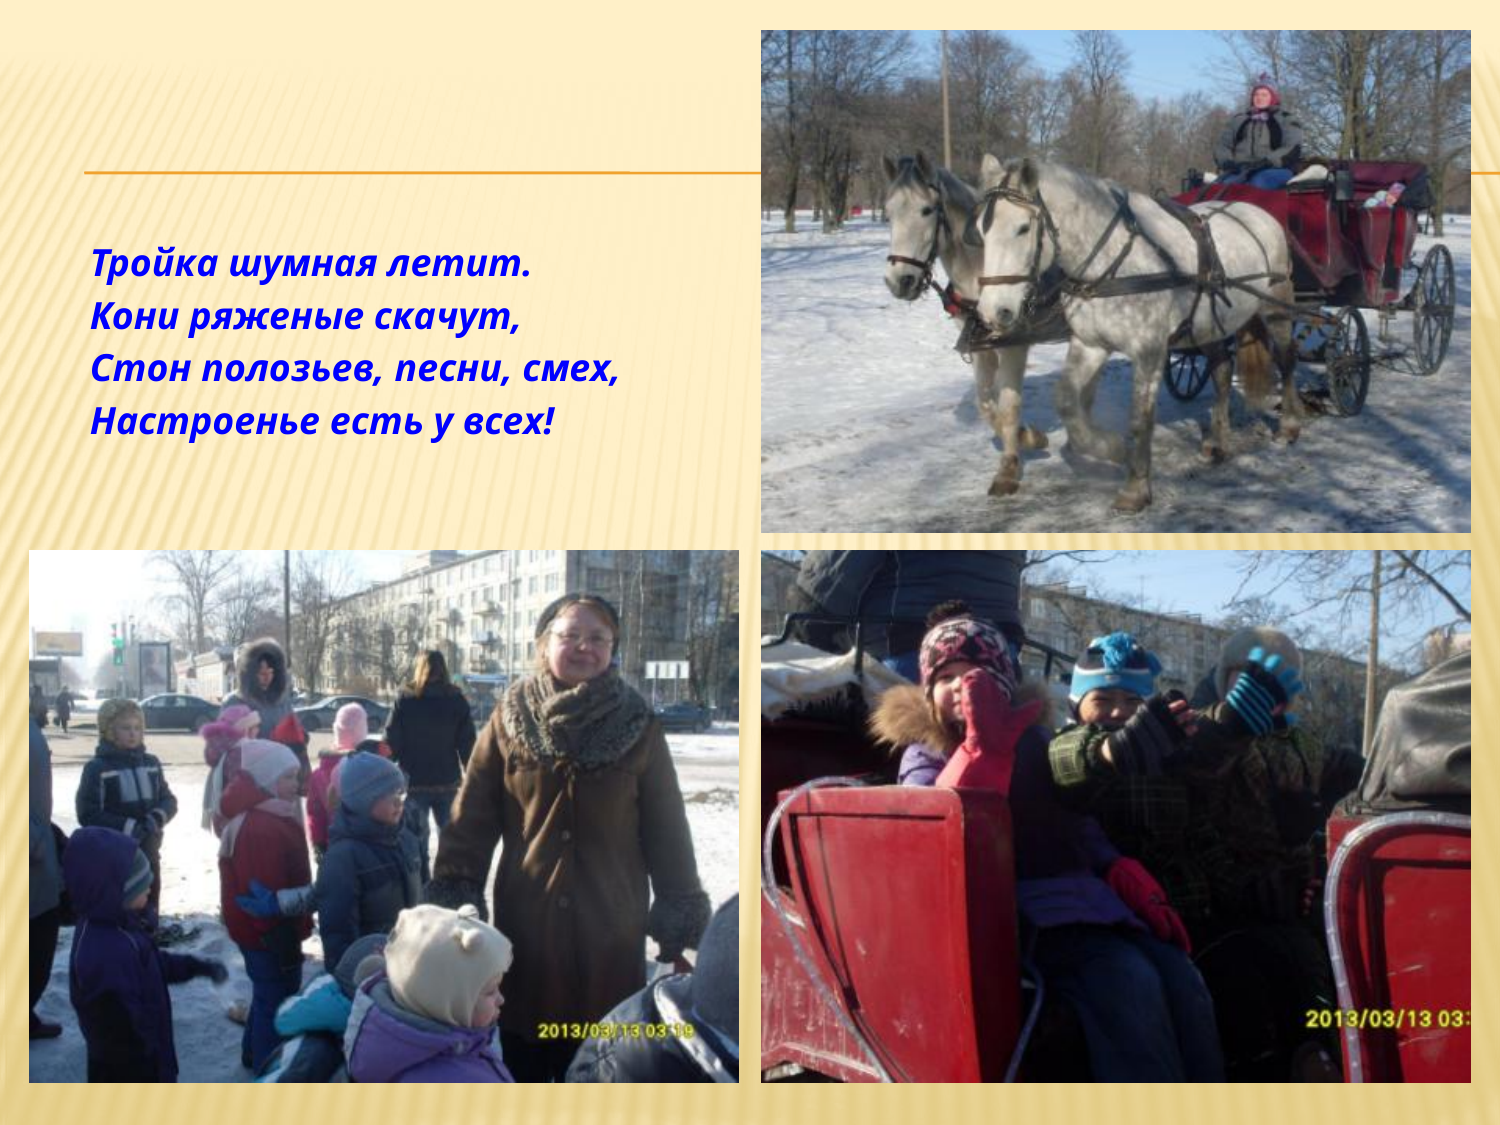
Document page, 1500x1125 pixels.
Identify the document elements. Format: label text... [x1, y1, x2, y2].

picture [761, 550, 1471, 1083]
picture [761, 30, 1471, 534]
picture [29, 550, 739, 1083]
list Тройка шумная летит. Кони ряженые скачут, Стон полозьев, песни, смех, Настроенье есть у всех! [0, 231, 715, 528]
